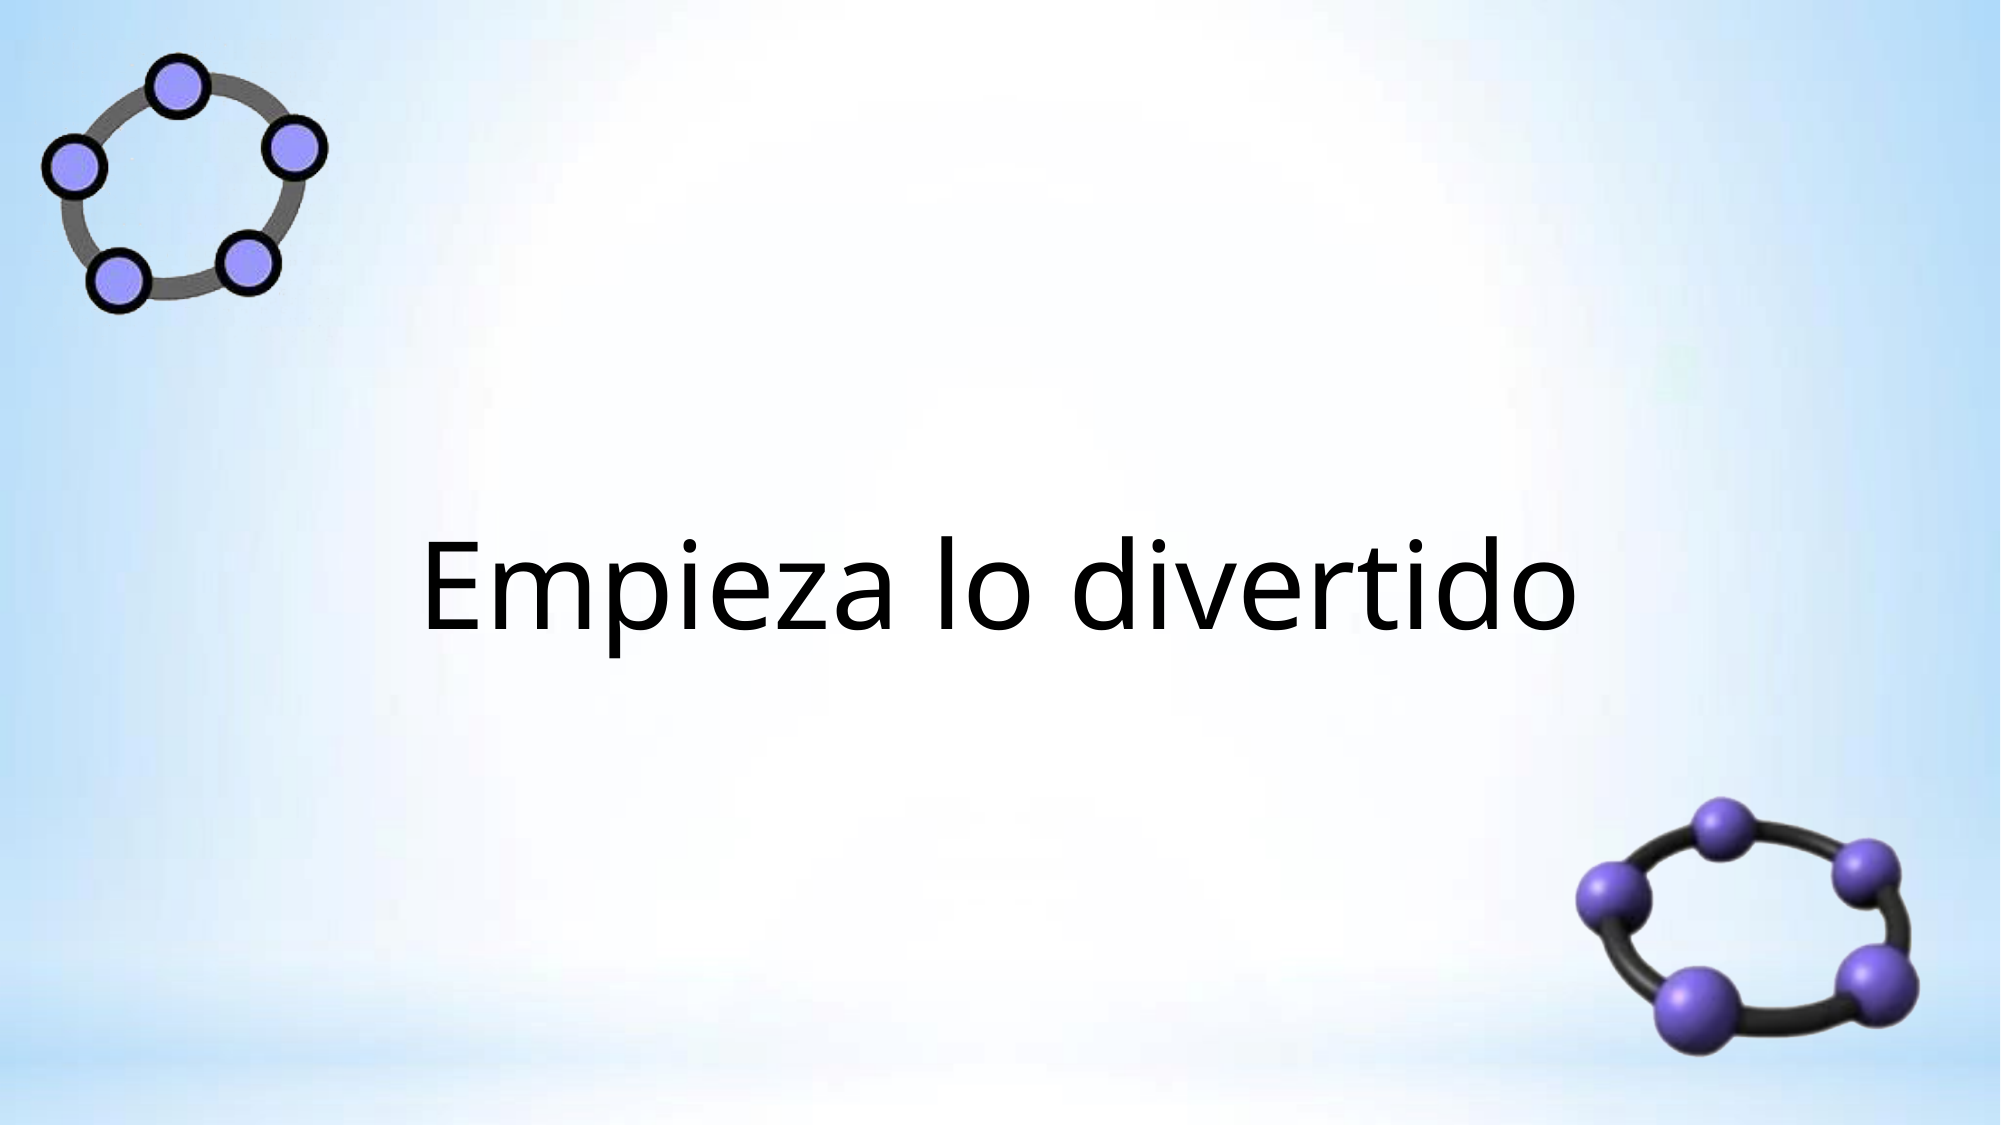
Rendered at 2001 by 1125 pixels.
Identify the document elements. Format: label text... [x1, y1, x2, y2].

picture [0, 0, 2001, 1125]
title Empieza lo divertido [226, 317, 1774, 730]
